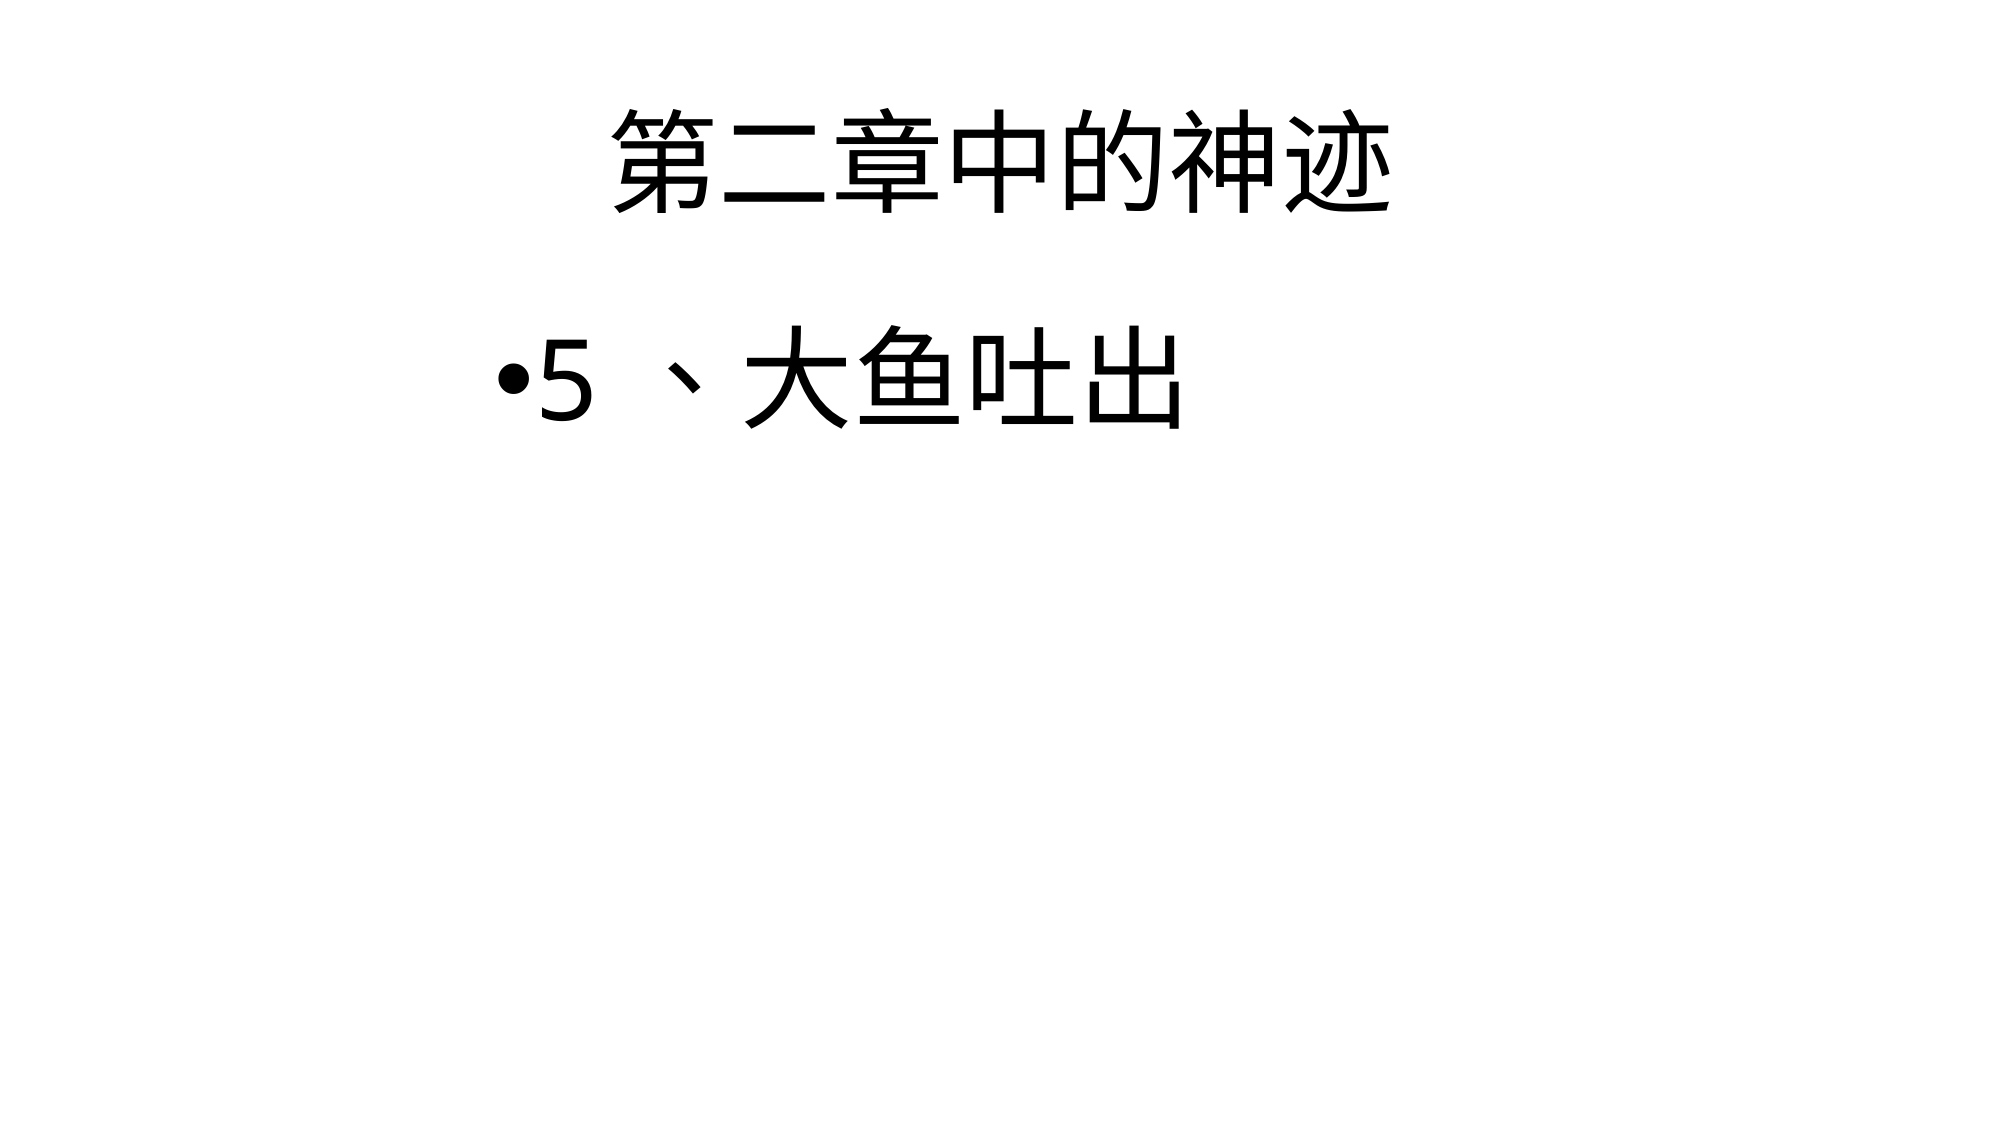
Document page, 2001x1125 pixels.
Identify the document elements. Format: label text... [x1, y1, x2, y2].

list 5、大鱼吐出 [479, 316, 1521, 1028]
title 第二章中的神迹 [137, 59, 1863, 278]
